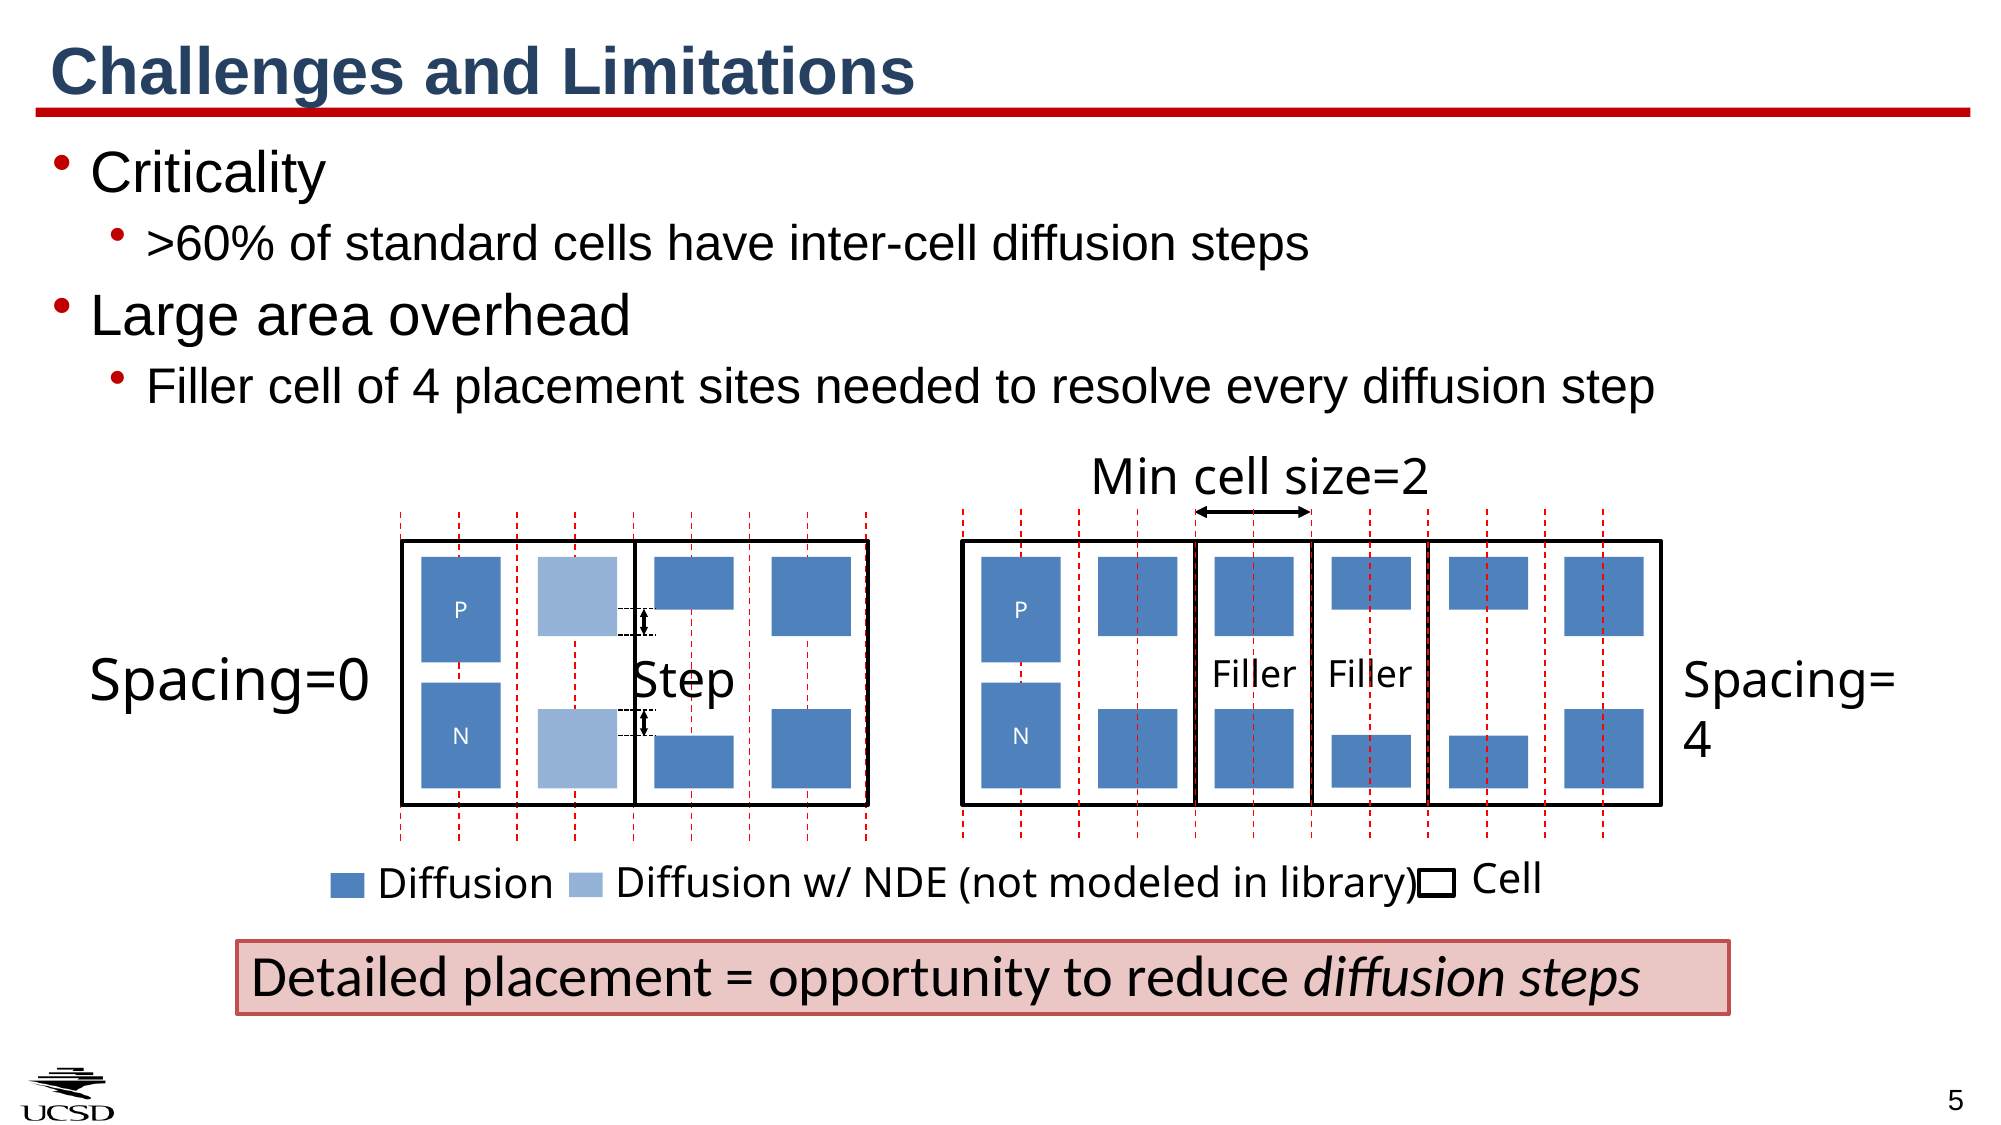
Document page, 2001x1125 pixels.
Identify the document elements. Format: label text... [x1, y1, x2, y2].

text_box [962, 509, 1936, 839]
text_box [612, 608, 756, 737]
text_box Spacing=0 [74, 634, 395, 720]
list Criticality >60% of standard cells have inter-cell diffusion steps Large area overhead Filler cell of 4 placement sites needed to resolve every diffusion step [37, 137, 1971, 1051]
picture [16, 1063, 117, 1125]
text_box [635, 540, 869, 806]
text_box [1075, 436, 1466, 507]
title Challenges and Limitations [35, 23, 1972, 122]
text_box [330, 844, 1571, 916]
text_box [402, 540, 634, 806]
text_box Detailed placement = opportunity to reduce diffusion steps [237, 941, 1729, 1014]
